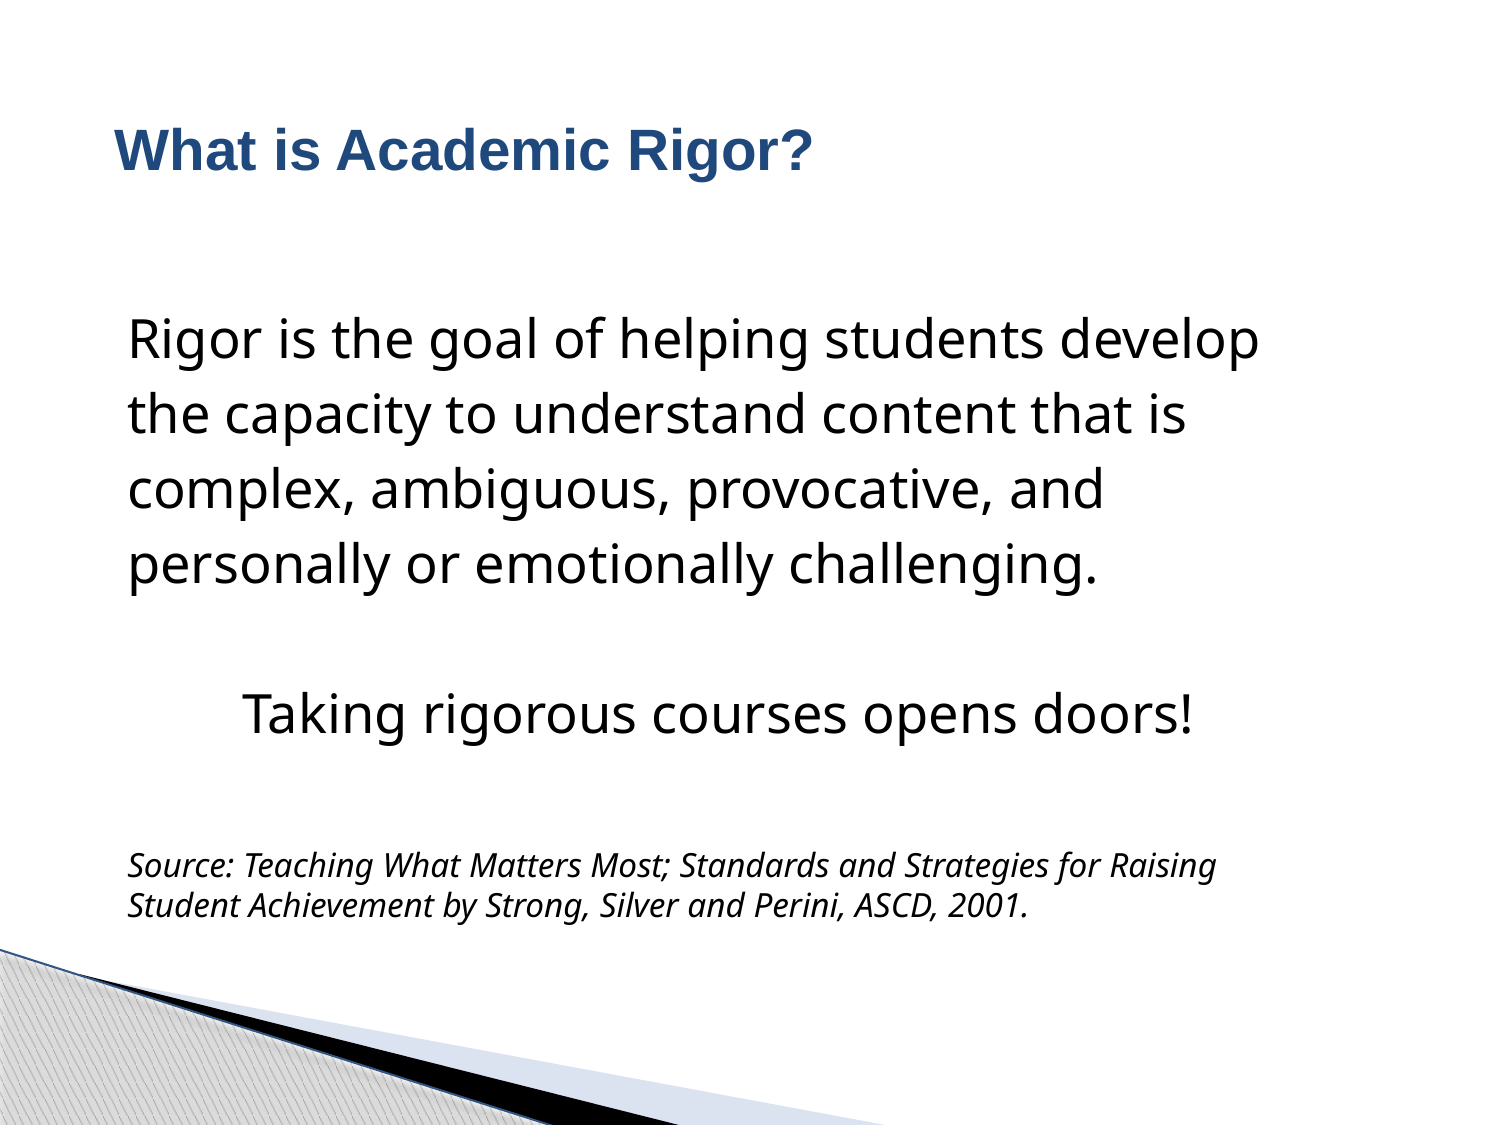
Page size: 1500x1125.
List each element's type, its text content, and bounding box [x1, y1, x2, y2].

text_box What is Academic Rigor? [99, 112, 1225, 213]
text_box Rigor is the goal of helping students develop the capacity to understand content that is complex, ambiguous, provocative, and personally or emotionally challenging. Taking rigorous courses opens doors! Source: Teaching What Matters Most; Standards and Strategies for Raising Student Achievement by Strong, Silver and Perini, ASCD, 2001. [112, 286, 1325, 932]
